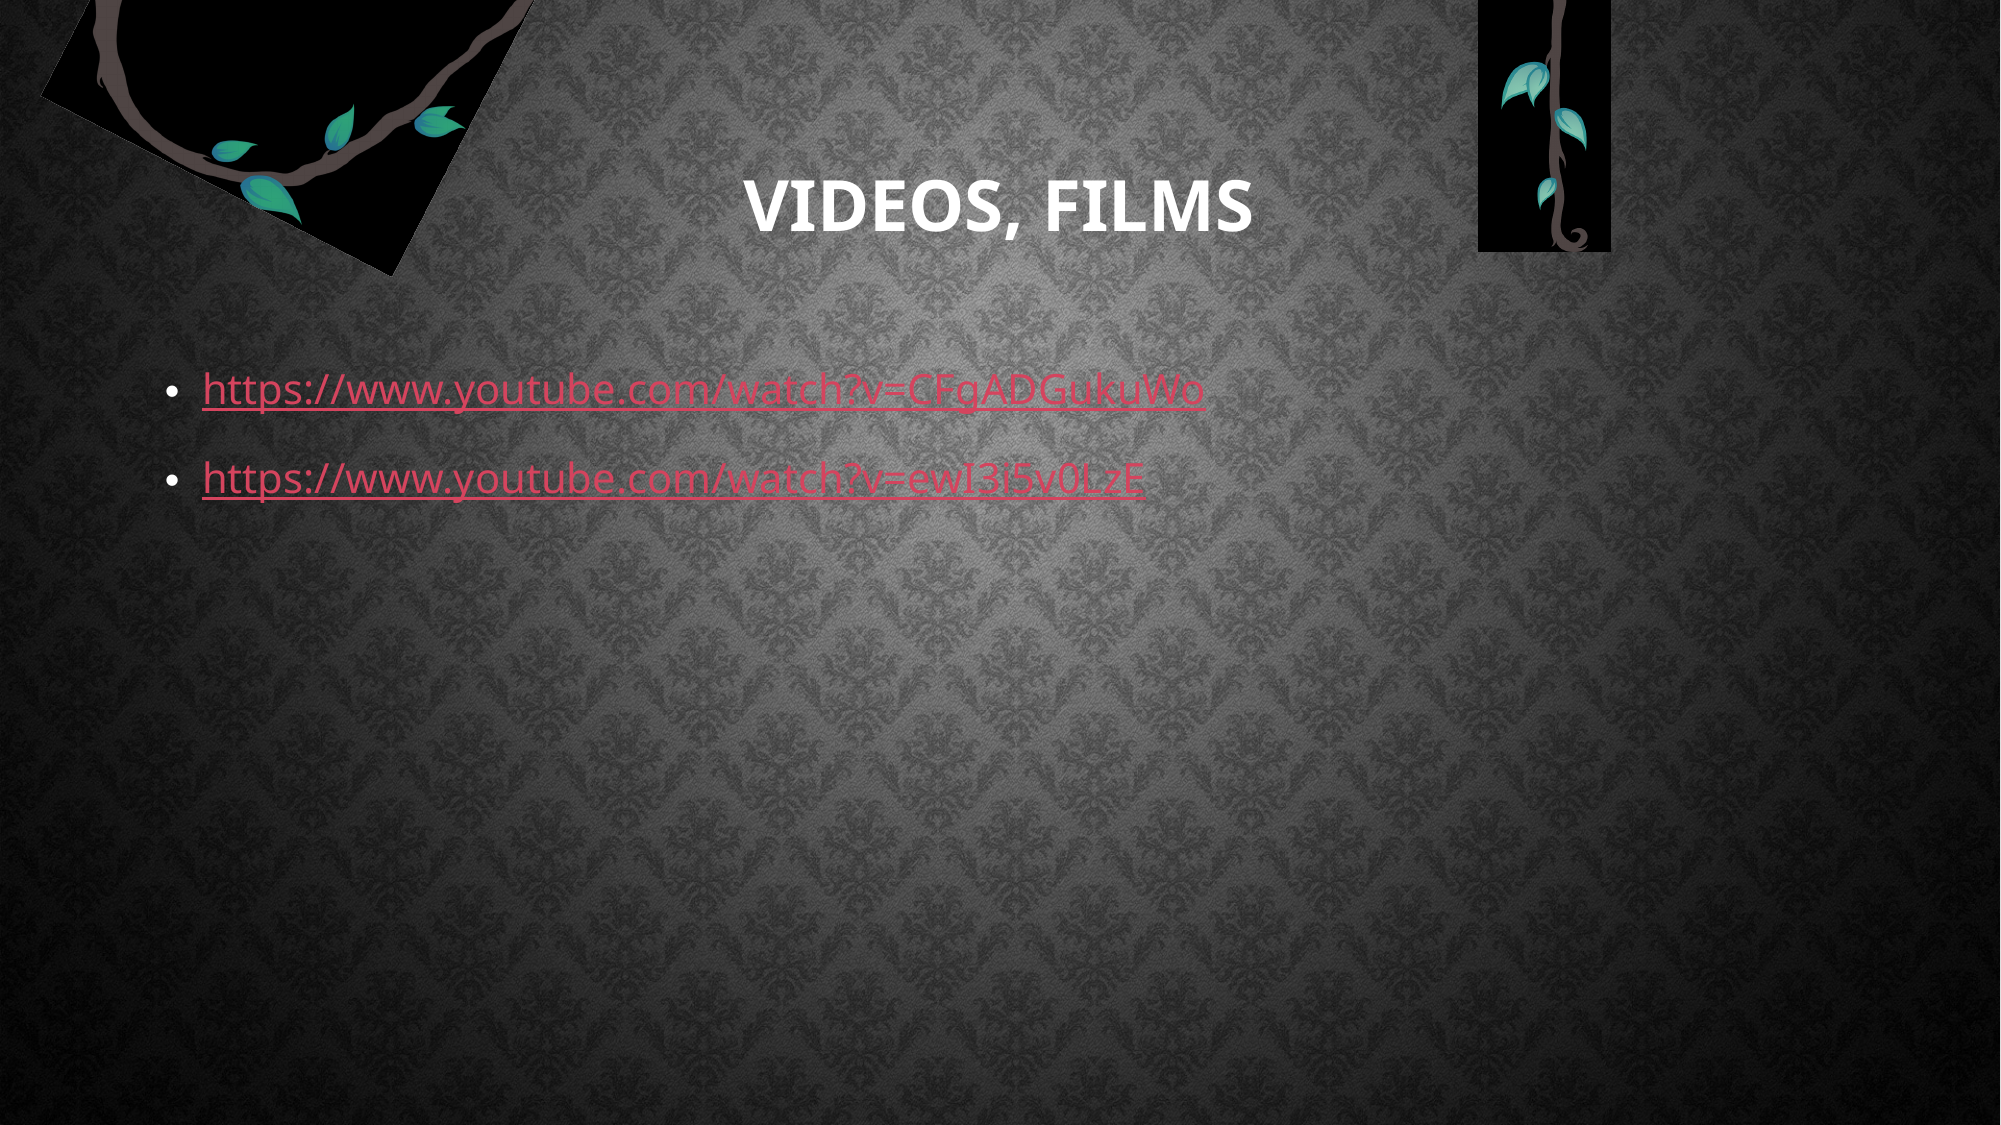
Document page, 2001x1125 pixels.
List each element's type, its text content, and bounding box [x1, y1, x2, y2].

list https://www.youtube.com/watch?v=CFgADGukuWo https://www.youtube.com/watch?v=ewI3i5v0LzE [149, 343, 1849, 950]
title Videos, films [149, 99, 1849, 318]
picture [0, 0, 2001, 1125]
